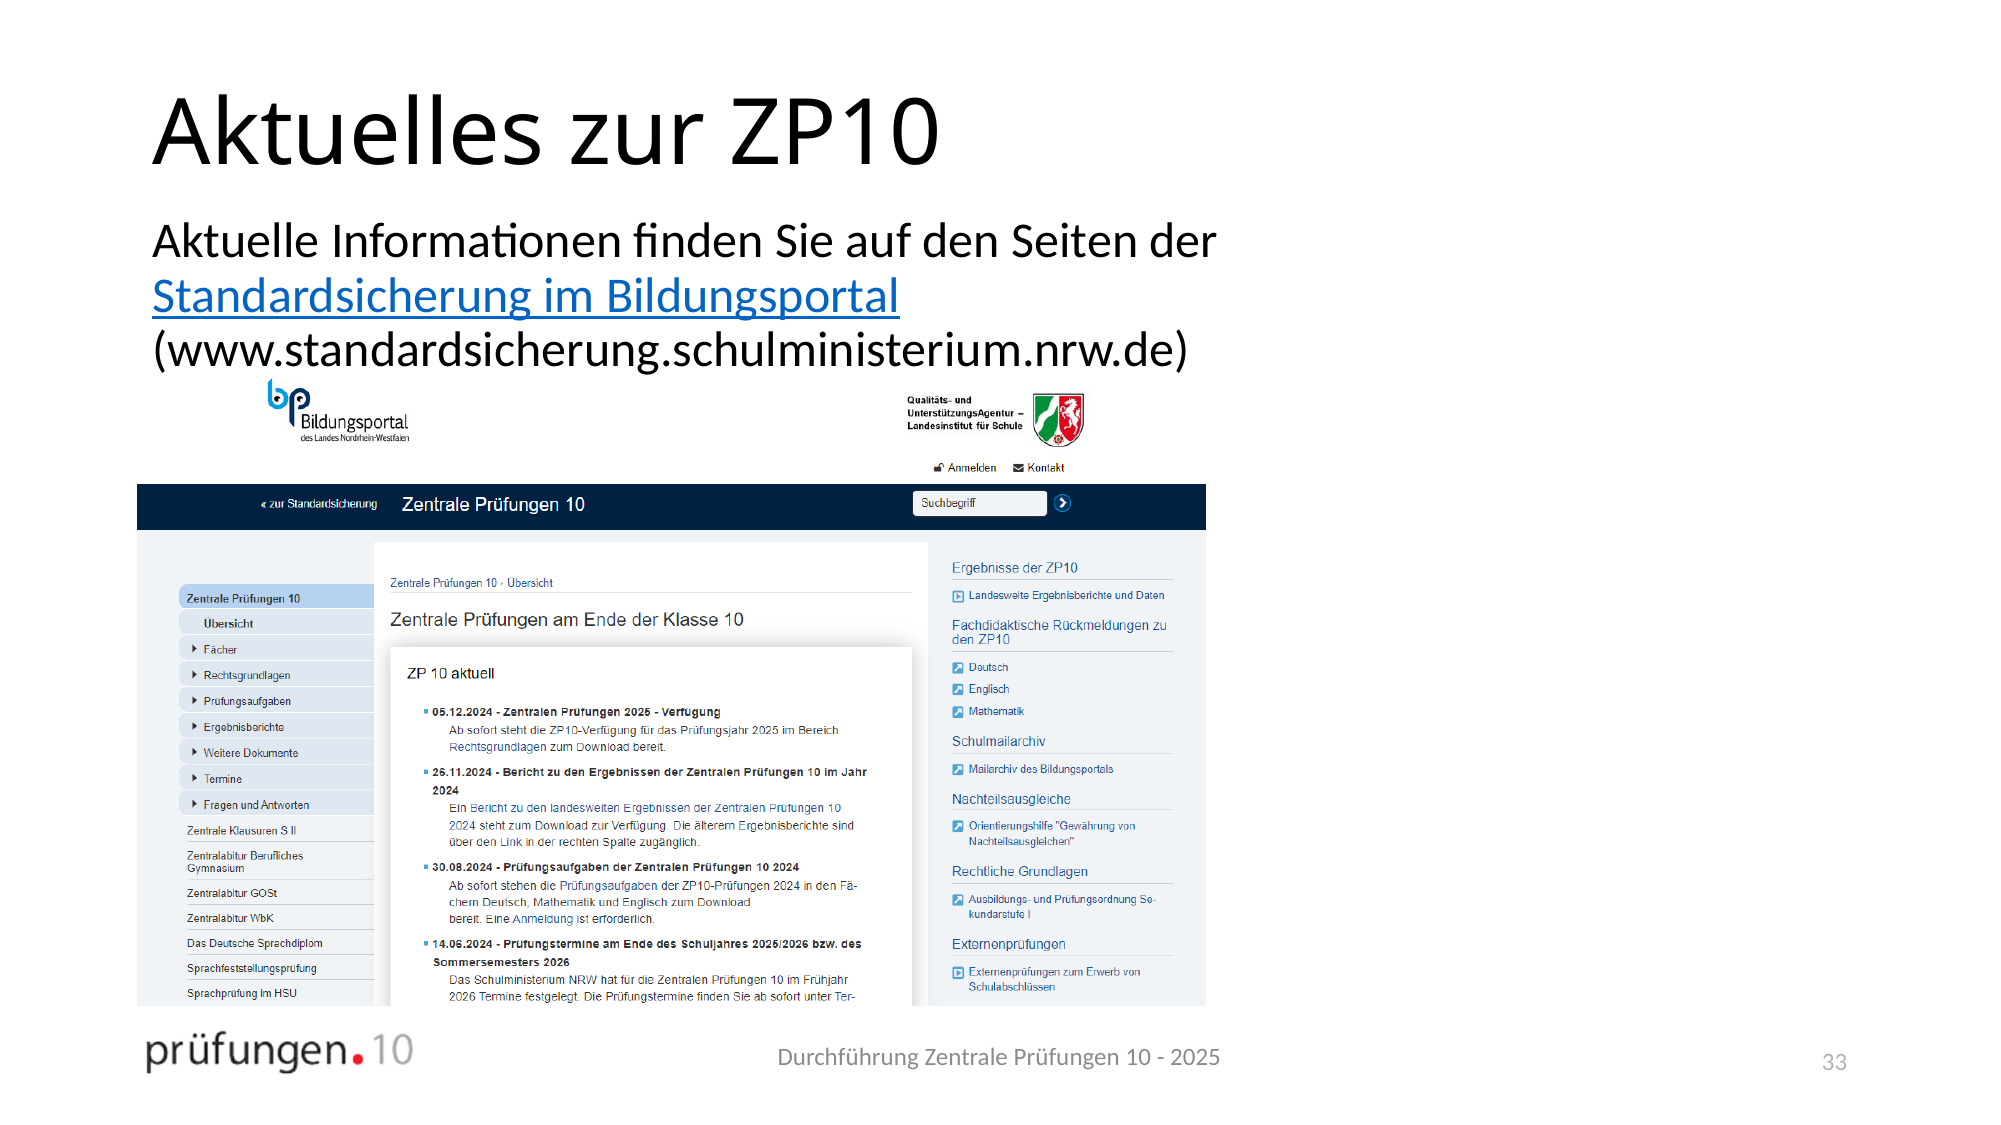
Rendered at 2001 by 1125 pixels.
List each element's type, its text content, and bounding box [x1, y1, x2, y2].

list Aktuelle Informationen finden Sie auf den Seiten der Standardsicherung im Bildungsportal (www.standardsicherung.schulministerium.nrw.de) [137, 207, 1863, 1014]
title Aktuelles zur ZP10 [137, 77, 1863, 193]
picture [137, 1023, 423, 1080]
slide_number 33 [1412, 1030, 1863, 1091]
picture [137, 376, 1206, 1007]
